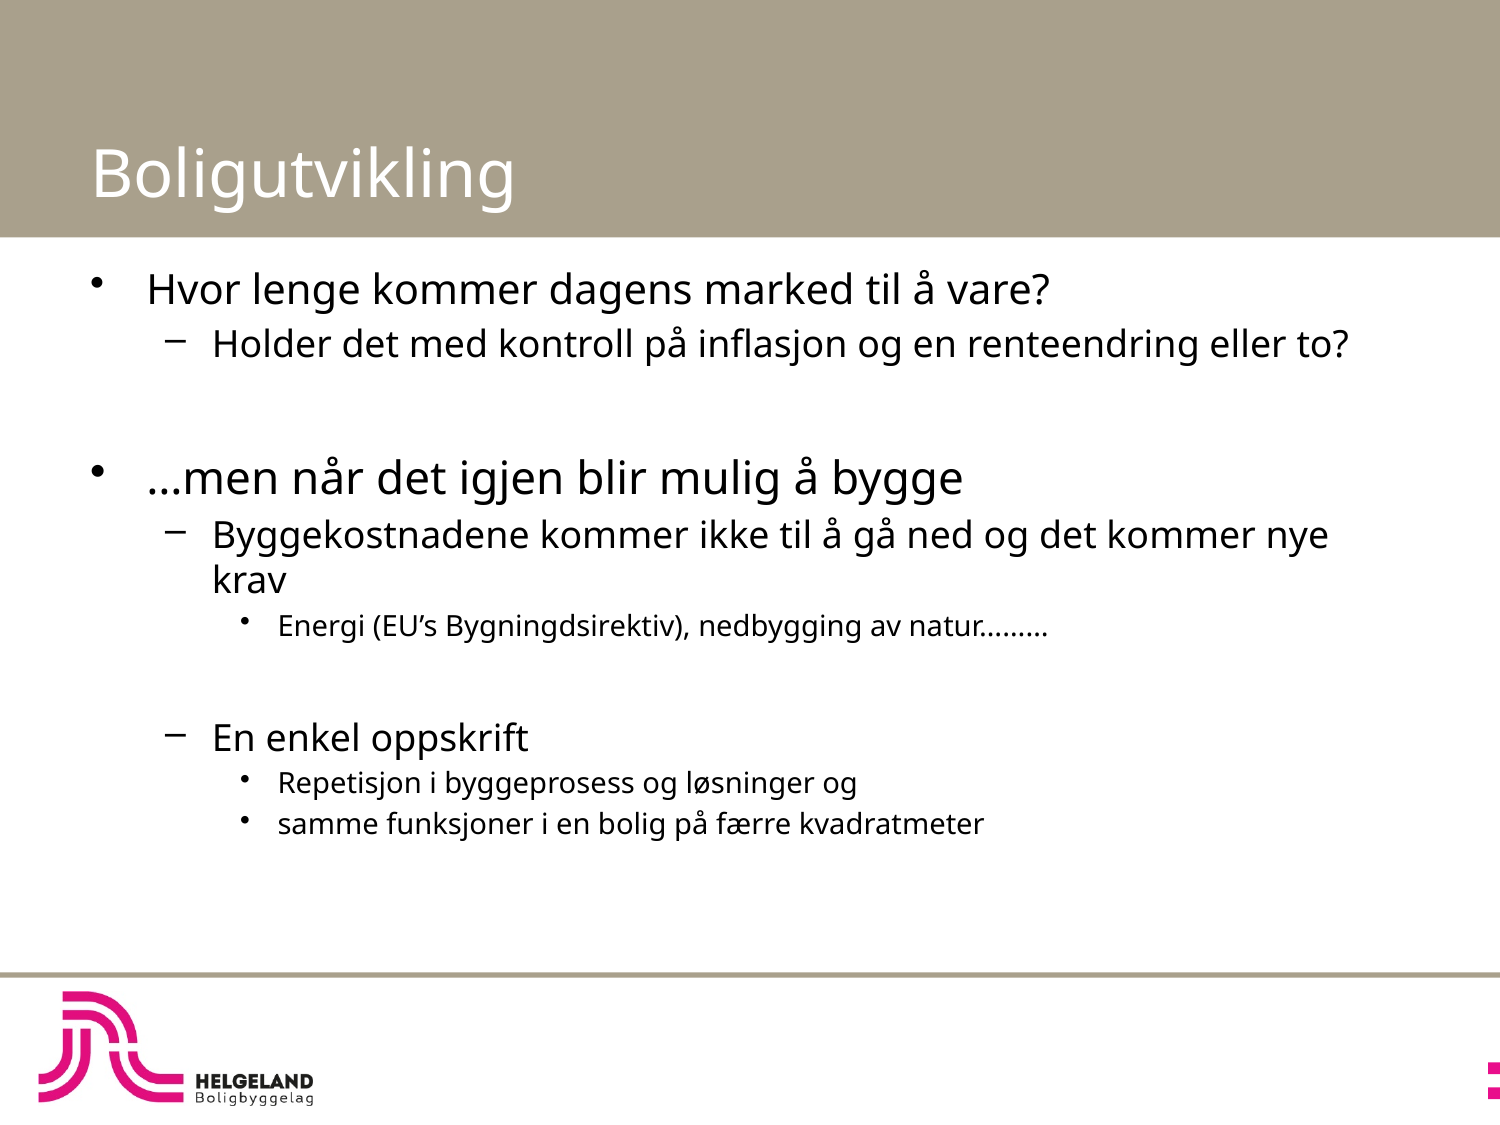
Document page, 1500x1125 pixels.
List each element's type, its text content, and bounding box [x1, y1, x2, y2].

picture [37, 990, 314, 1107]
title Boligutvikling [74, 42, 1426, 219]
list Hvor lenge kommer dagens marked til å vare? Holder det med kontroll på inflasjon og en renteendring eller to? …men når det igjen blir mulig å bygge Byggekostnadene kommer ikke til å gå ned og det kommer nye krav Energi (EU’s Bygningdsirektiv), nedbygging av natur……… En enkel oppskrift Repetisjon i byggeprosess og løsninger og samme funksjoner i en bolig på færre kvadratmeter [74, 255, 1426, 970]
